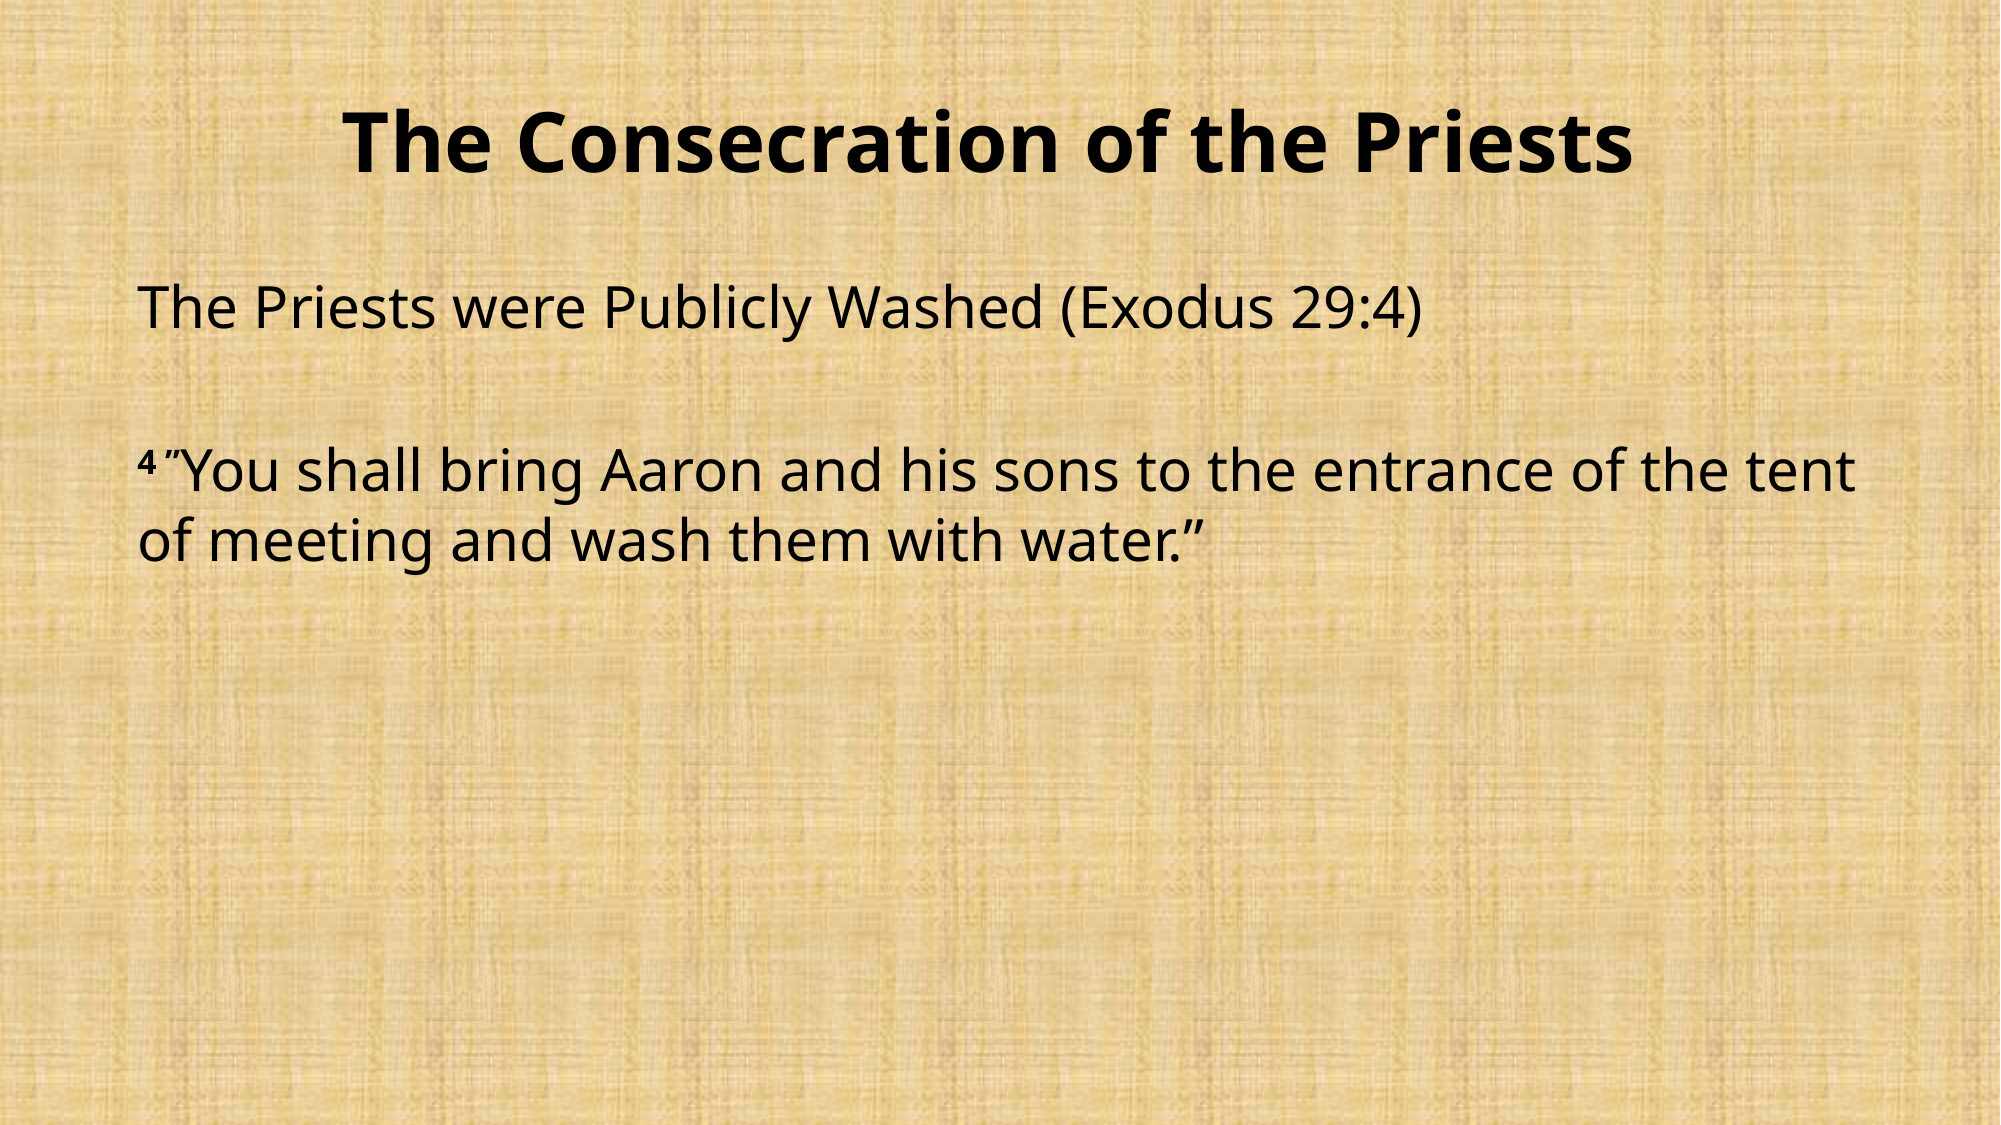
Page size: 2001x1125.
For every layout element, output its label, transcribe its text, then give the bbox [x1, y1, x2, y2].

list The Priests were Publicly Washed (Exodus 29:4) 4 ”You shall bring Aaron and his sons to the entrance of the tent of meeting and wash them with water.” [99, 262, 1900, 1035]
title The Consecration of the Priests [99, 45, 1900, 233]
picture [0, 0, 2000, 1125]
